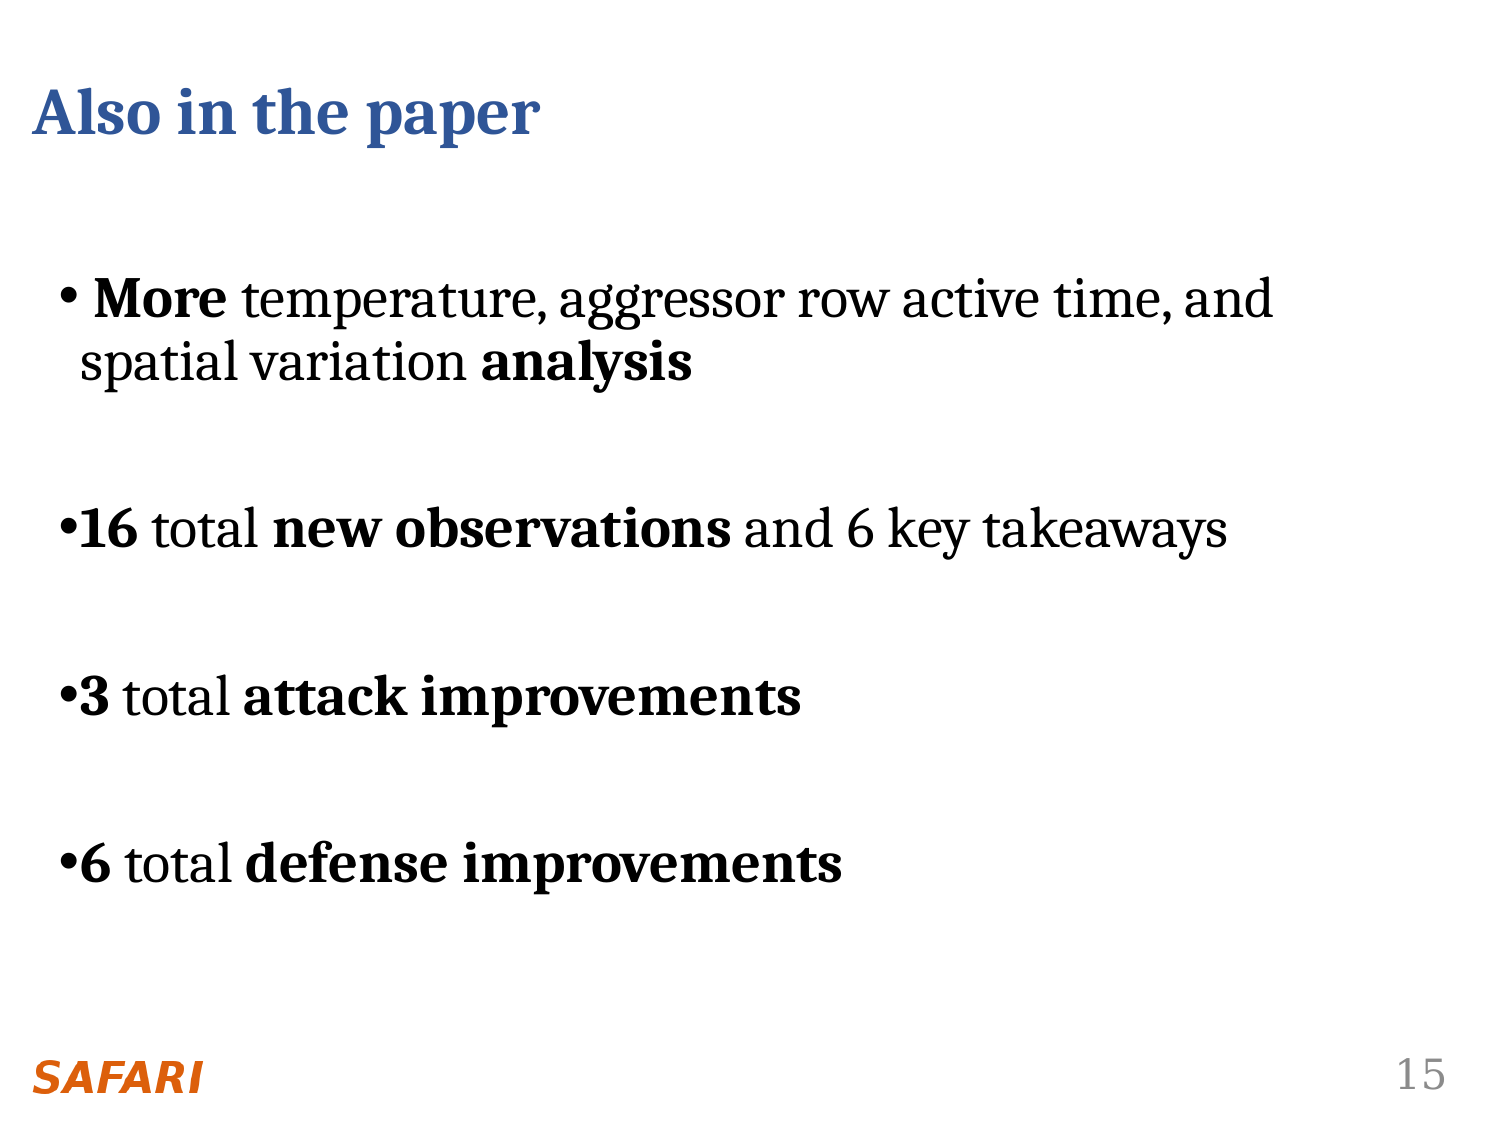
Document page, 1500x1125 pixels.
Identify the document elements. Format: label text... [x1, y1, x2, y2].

list More temperature, aggressor row active time, and spatial variation analysis 16 total new observations and 6 key takeaways 3 total attack improvements 6 total defense improvements [43, 259, 1457, 1059]
title Also in the paper [17, 44, 1360, 171]
picture [31, 1051, 209, 1104]
